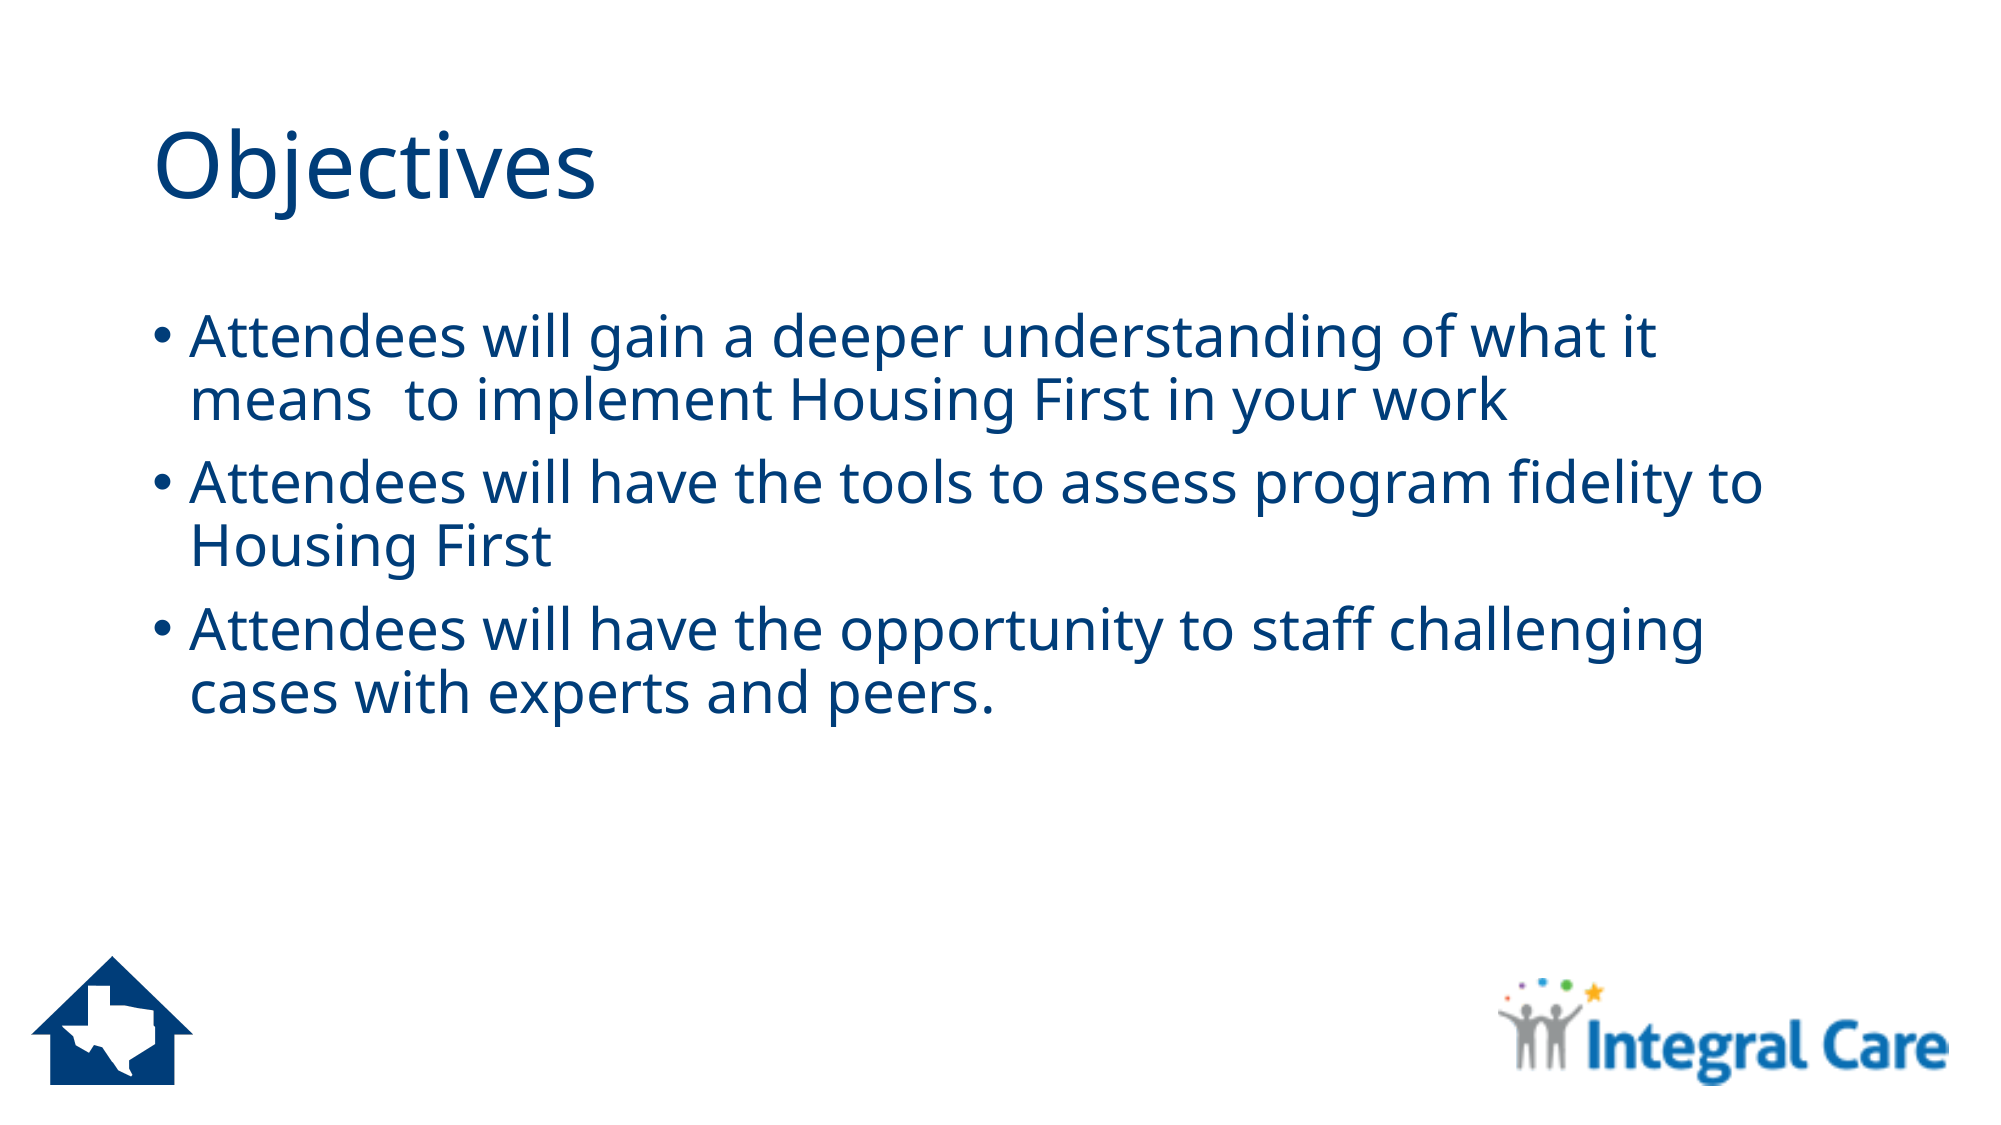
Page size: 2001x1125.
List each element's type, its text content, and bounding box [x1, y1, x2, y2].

picture [31, 956, 193, 1085]
picture [1498, 978, 1949, 1086]
title Objectives [137, 59, 1863, 278]
list Attendees will gain a deeper understanding of what it means to implement Housing First in your work Attendees will have the tools to assess program fidelity to Housing First Attendees will have the opportunity to staff challenging cases with experts and peers. [137, 299, 1863, 1014]
